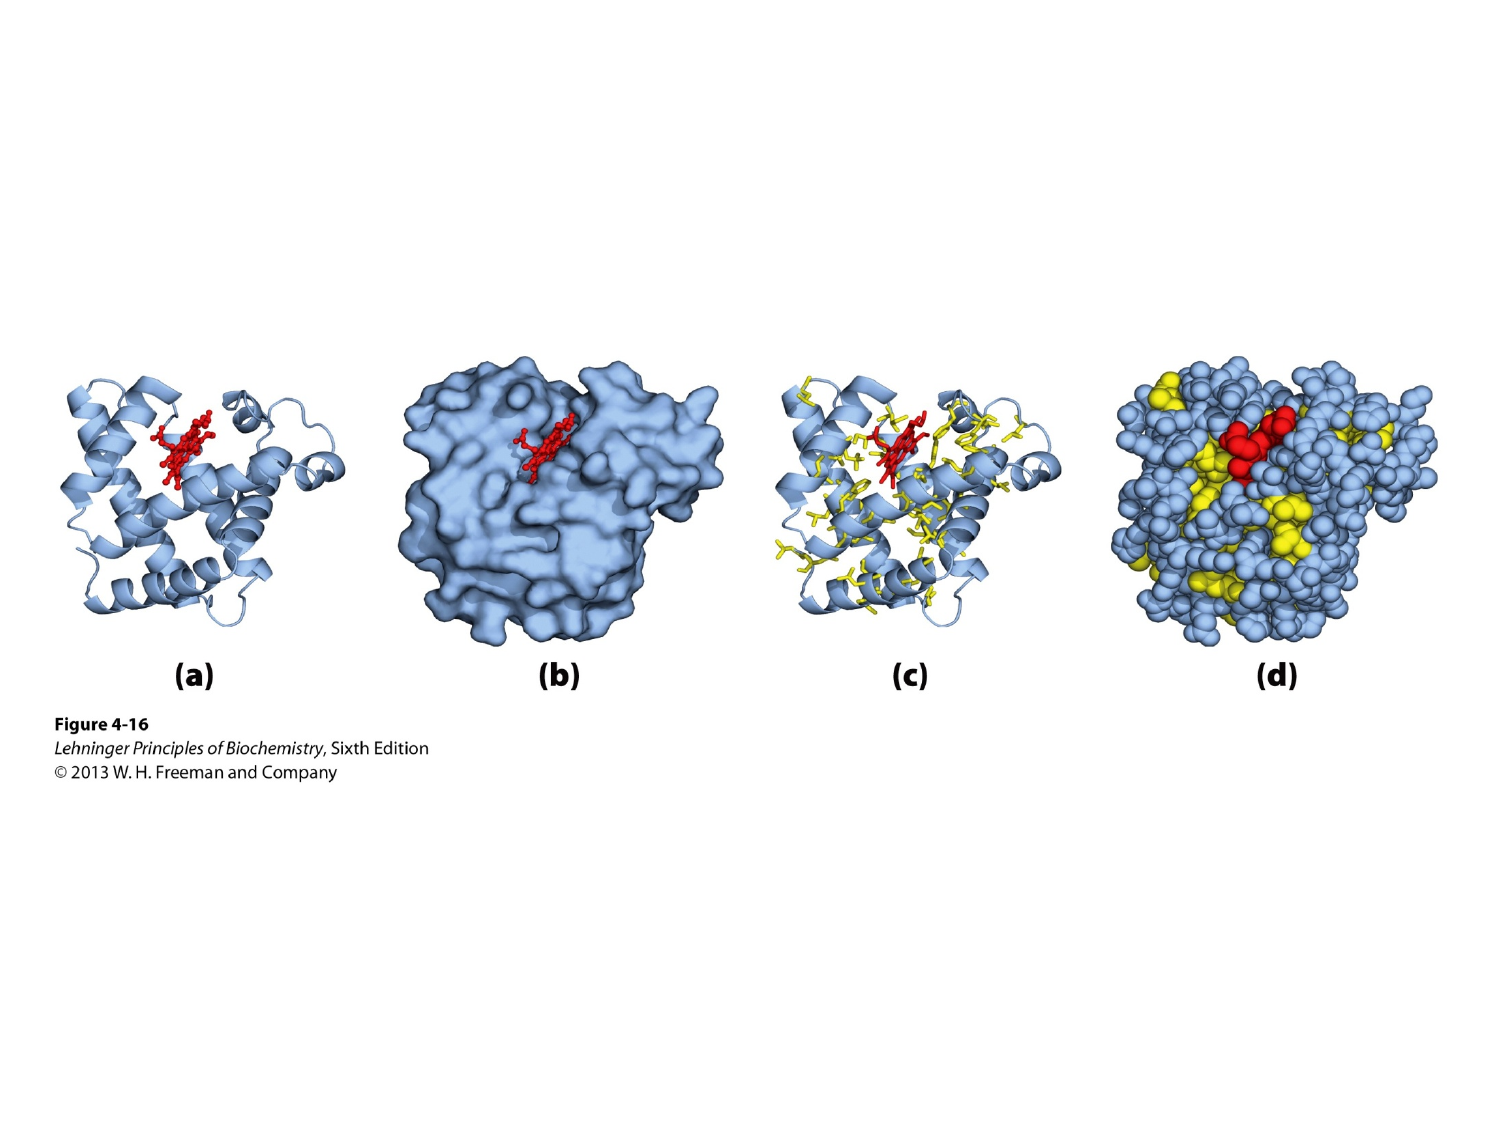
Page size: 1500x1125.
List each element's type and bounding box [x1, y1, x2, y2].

picture [49, 339, 1450, 786]
